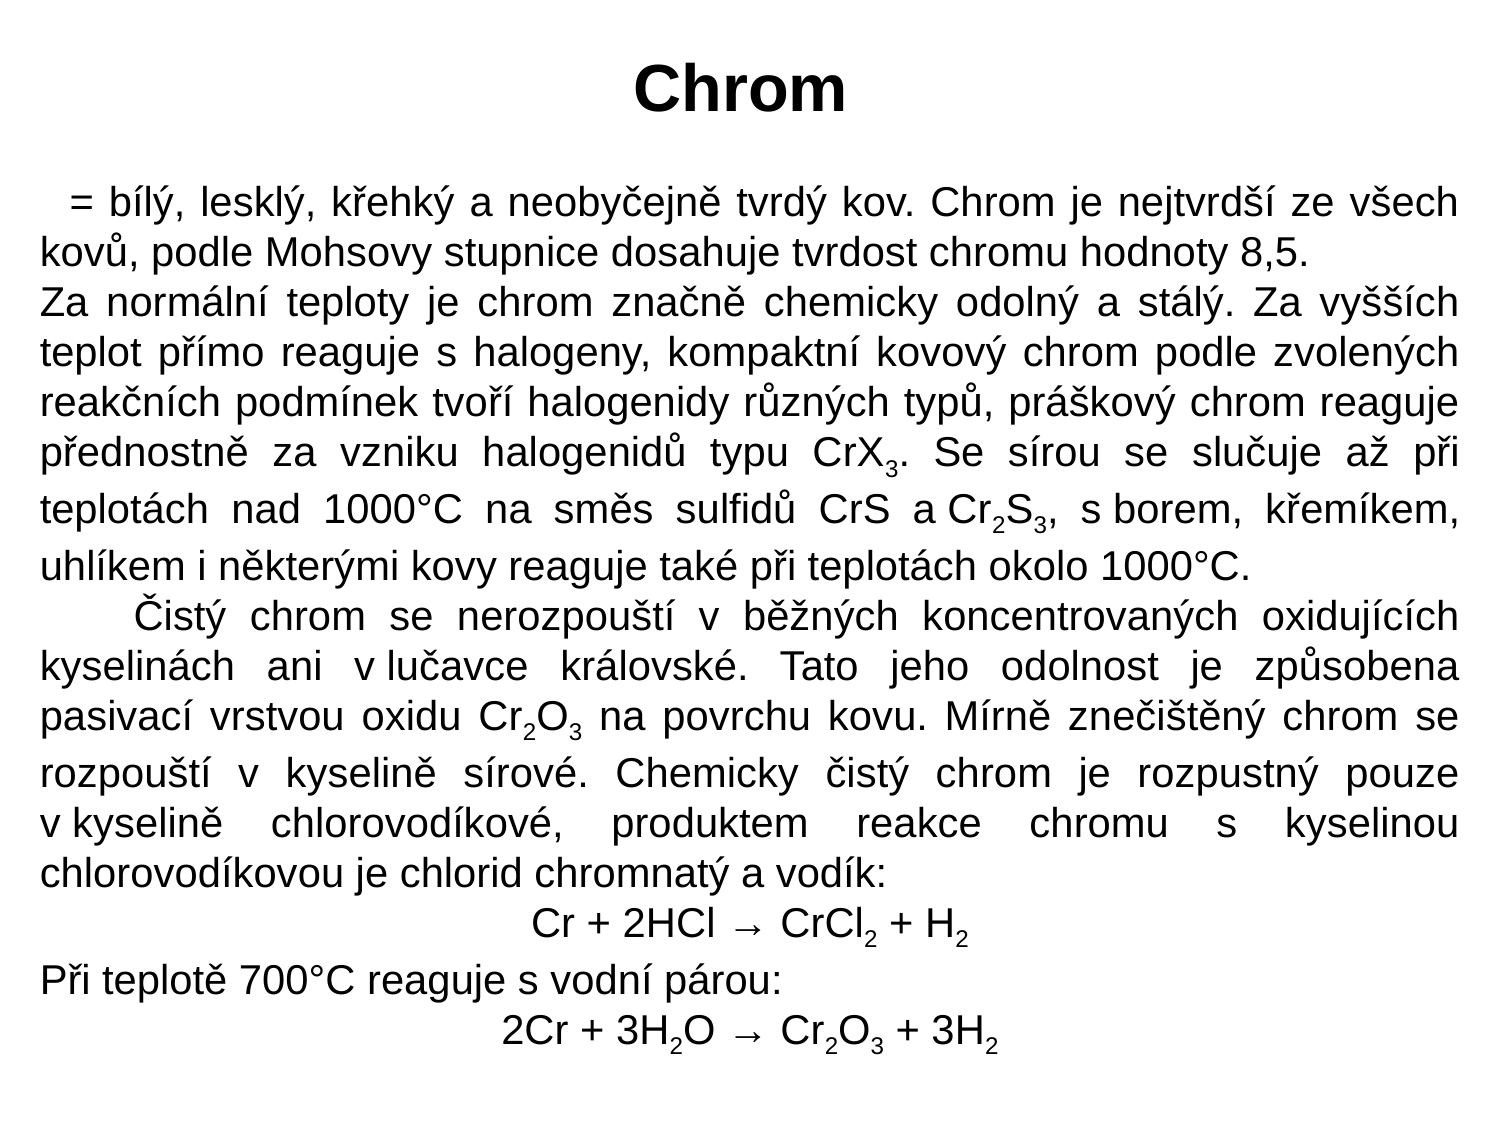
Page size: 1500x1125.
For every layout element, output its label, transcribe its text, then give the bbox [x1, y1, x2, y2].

text_box Chrom = bílý, lesklý, křehký a neobyčejně tvrdý kov. Chrom je nejtvrdší ze všech kovů, podle Mohsovy stupnice dosahuje tvrdost chromu hodnoty 8,5. Za normální teploty je chrom značně chemicky odolný a stálý. Za vyšších teplot přímo reaguje s halogeny, kompaktní kovový chrom podle zvolených reakčních podmínek tvoří halogenidy různých typů, práškový chrom reaguje přednostně za vzniku halogenidů typu CrX3. Se sírou se slučuje až při teplotách nad 1000°C na směs sulfidů CrS a Cr2S3, s borem, křemíkem, uhlíkem i některými kovy reaguje také při teplotách okolo 1000°C. Čistý chrom se nerozpouští v běžných koncentrovaných oxidujících kyselinách ani v lučavce královské. Tato jeho odolnost je způsobena pasivací vrstvou oxidu Cr2O3 na povrchu kovu. Mírně znečištěný chrom se rozpouští v kyselině sírové. Chemicky čistý chrom je rozpustný pouze v kyselině chlorovodíkové, produktem reakce chromu s kyselinou chlorovodíkovou je chlorid chromnatý a vodík: Cr + 2HCl → CrCl2 + H2 Při teplotě 700°C reaguje s vodní párou: 2Cr + 3H2O → Cr2O3 + 3H2 [24, 37, 1475, 1067]
